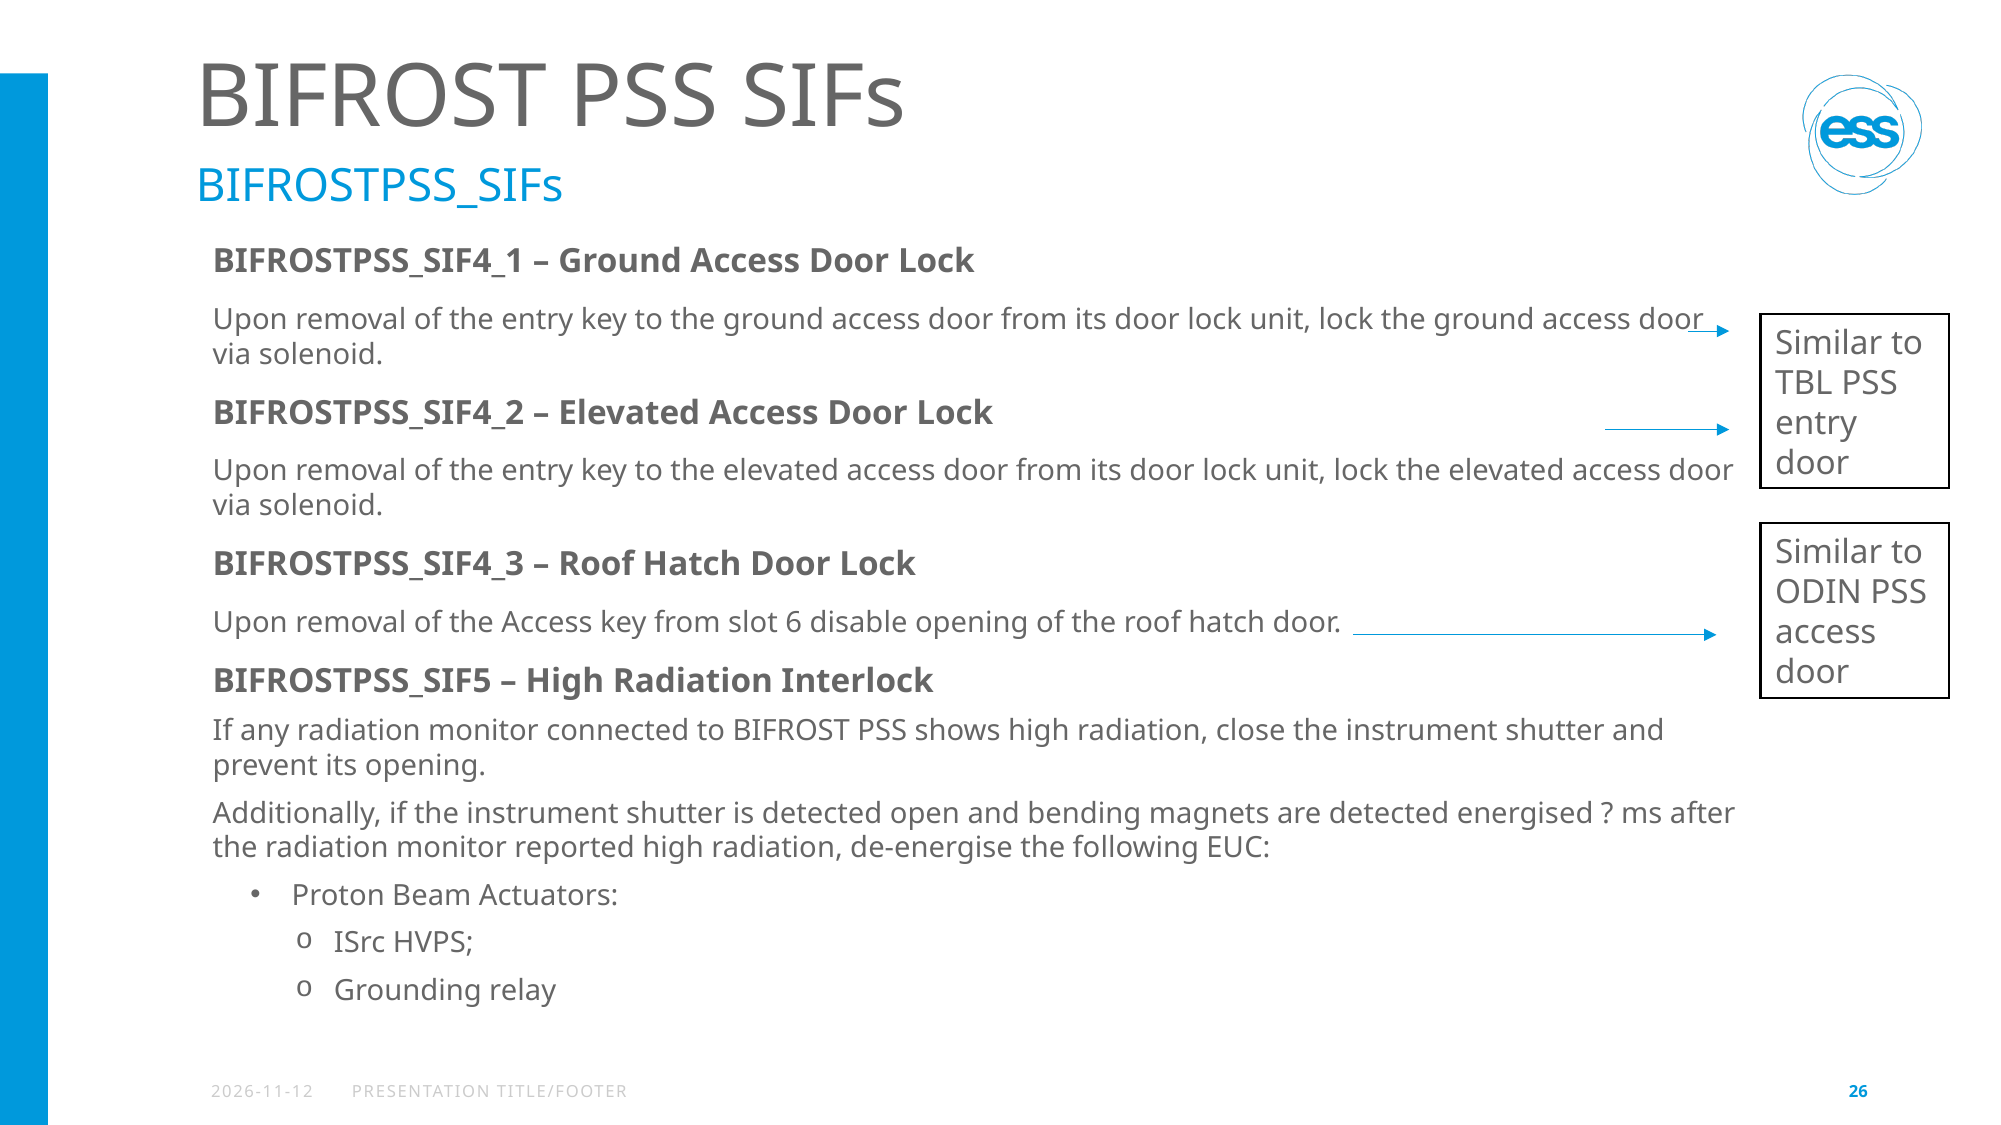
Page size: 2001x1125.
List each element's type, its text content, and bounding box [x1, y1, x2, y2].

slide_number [196, 1062, 333, 1123]
text_box Similar to ODIN PSS access door [1759, 522, 1950, 699]
list BIFROSTPSS_SIFs [181, 152, 1717, 236]
text_box Similar to TBL PSS entry door [1759, 313, 1950, 489]
slide_number 26 [1432, 1062, 1883, 1123]
list BIFROSTPSS_SIF4_1 – Ground Access Door Lock Upon removal of the entry key to the ground access door from its door lock unit, lock the ground access door via solenoid. BIFROSTPSS_SIF4_2 – Elevated Access Door Lock Upon removal of the entry key to the elevated access door from its door lock unit, lock the elevated access door via solenoid. BIFROSTPSS_SIF4_3 – Roof Hatch Door Lock Upon removal of the Access key from slot 6 disable opening of the roof hatch door. BIFROSTPSS_SIF5 – High Radiation Interlock If any radiation monitor connected to BIFROST PSS shows high radiation, close the instrument shutter and prevent its opening. Additionally, if the instrument shutter is detected open and bending magnets are detected energised ? ms after the radiation monitor reported high radiation, de-energise the following EUC: Proton Beam Actuators: ISrc HVPS; Grounding relay [196, 231, 1746, 1038]
title BIFROST PSS SIFs [181, 43, 1717, 152]
footer PRESENTATION TITLE/FOOTER [336, 1062, 1046, 1123]
